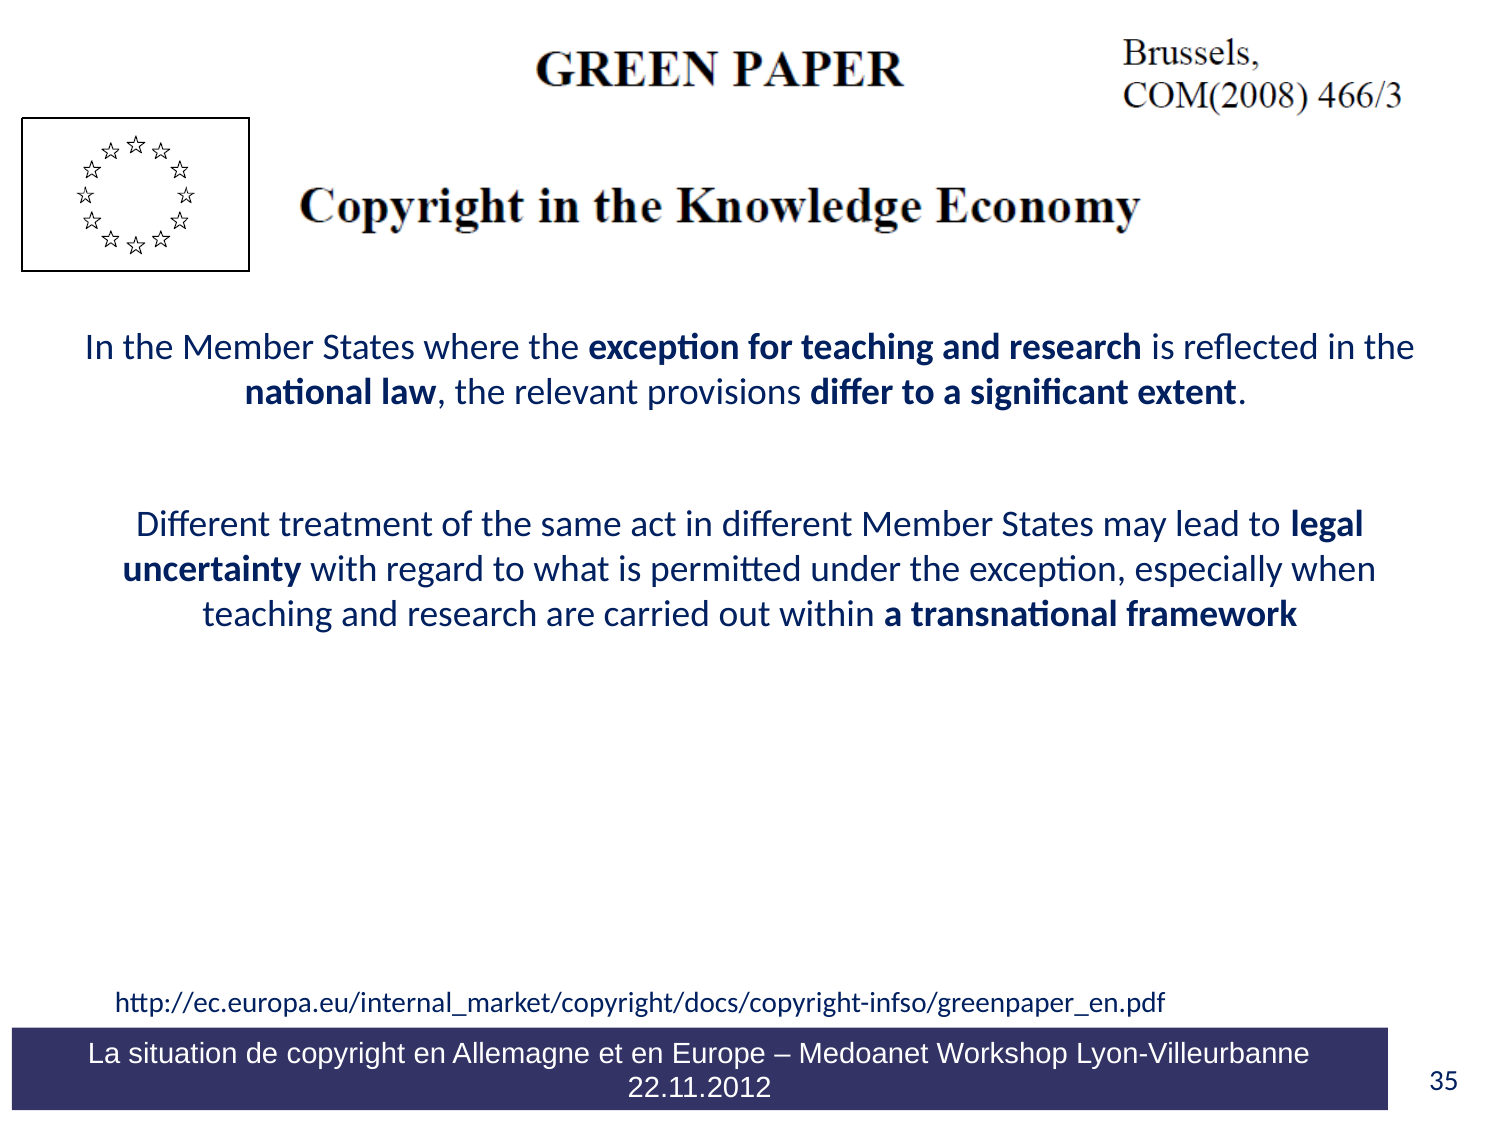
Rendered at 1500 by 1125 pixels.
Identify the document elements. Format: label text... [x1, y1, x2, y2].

text_box Different treatment of the same act in different Member States may lead to legal uncertainty with regard to what is permitted under the exception, especially when teaching and research are carried out within a transnational framework [53, 491, 1447, 642]
text_box 35 [1356, 1026, 1459, 1105]
picture [277, 18, 1418, 246]
text_box In the Member States where the exception for teaching and research is reflected in the national law, the relevant provisions differ to a significant extent. [53, 314, 1447, 420]
text_box http://ec.europa.eu/internal_market/copyright/docs/copyright-infso/greenpaper_en.pdf [100, 975, 1341, 1026]
picture [17, 113, 255, 275]
